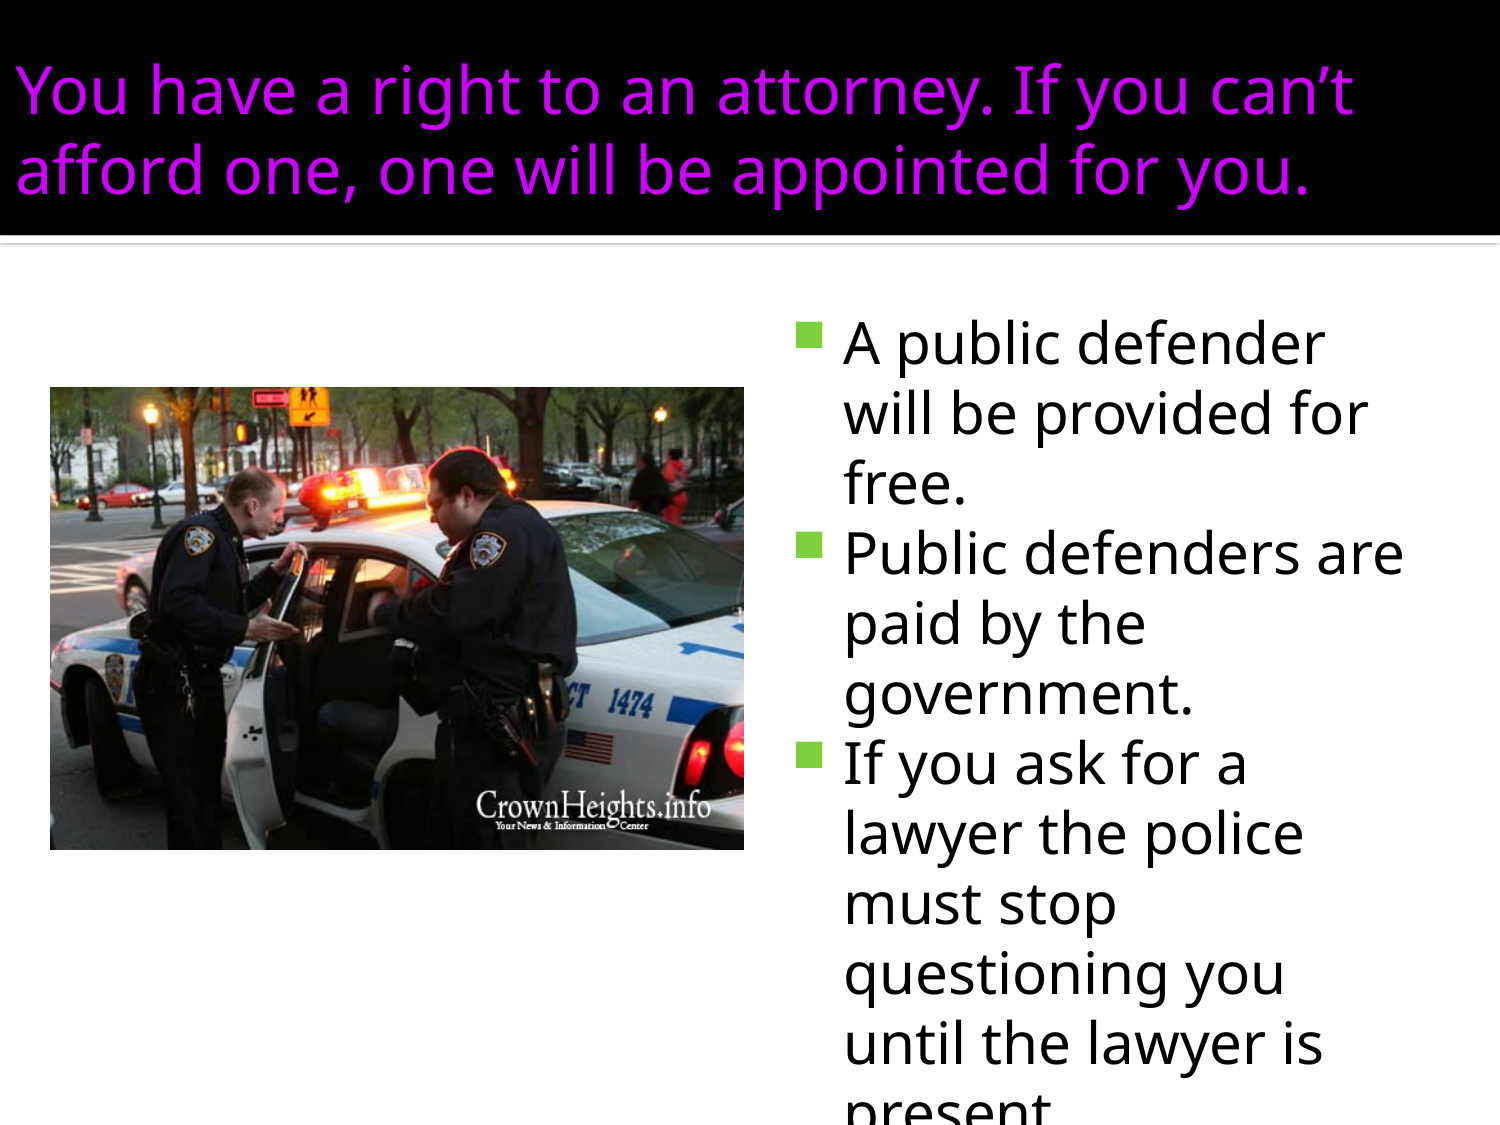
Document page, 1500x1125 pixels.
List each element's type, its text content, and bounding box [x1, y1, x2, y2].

picture [49, 387, 744, 850]
list A public defender will be provided for free. Public defenders are paid by the government. If you ask for a lawyer the police must stop questioning you until the lawyer is present. [762, 291, 1425, 1050]
title You have a right to an attorney. If you can’t afford one, one will be appointed for you. [0, 24, 1500, 231]
